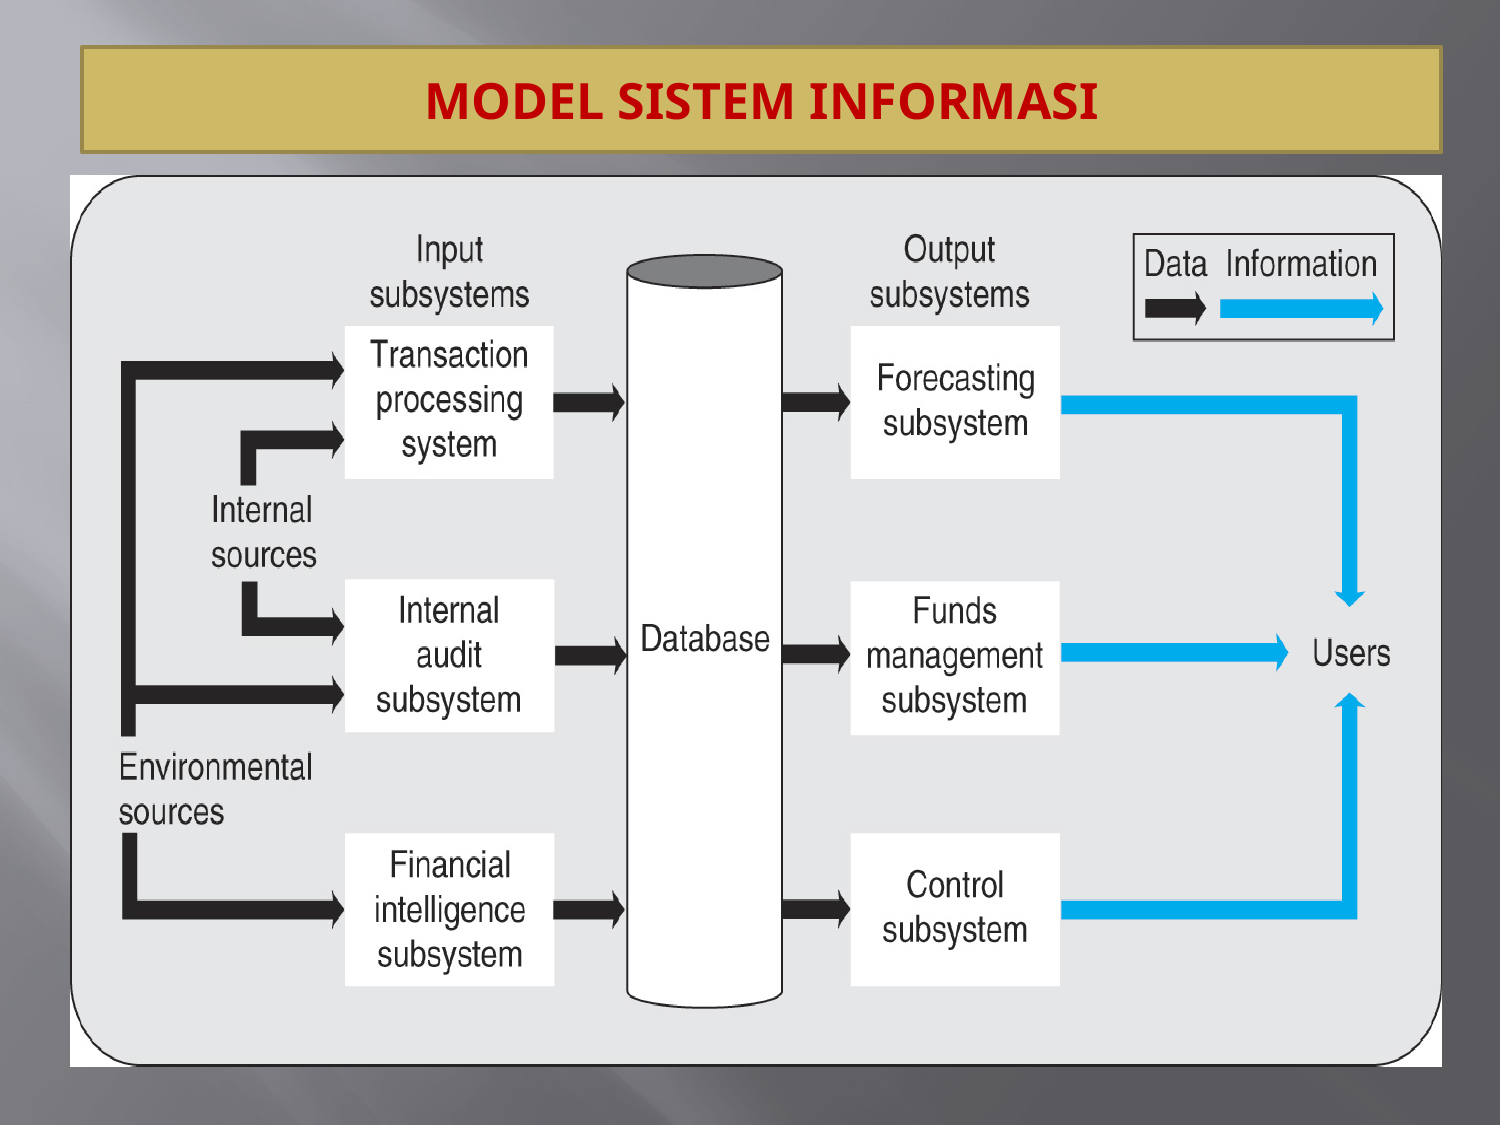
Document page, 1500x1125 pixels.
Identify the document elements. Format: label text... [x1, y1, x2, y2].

text_box MODEL SISTEM INFORMASI [80, 45, 1443, 154]
picture [70, 175, 1442, 1067]
